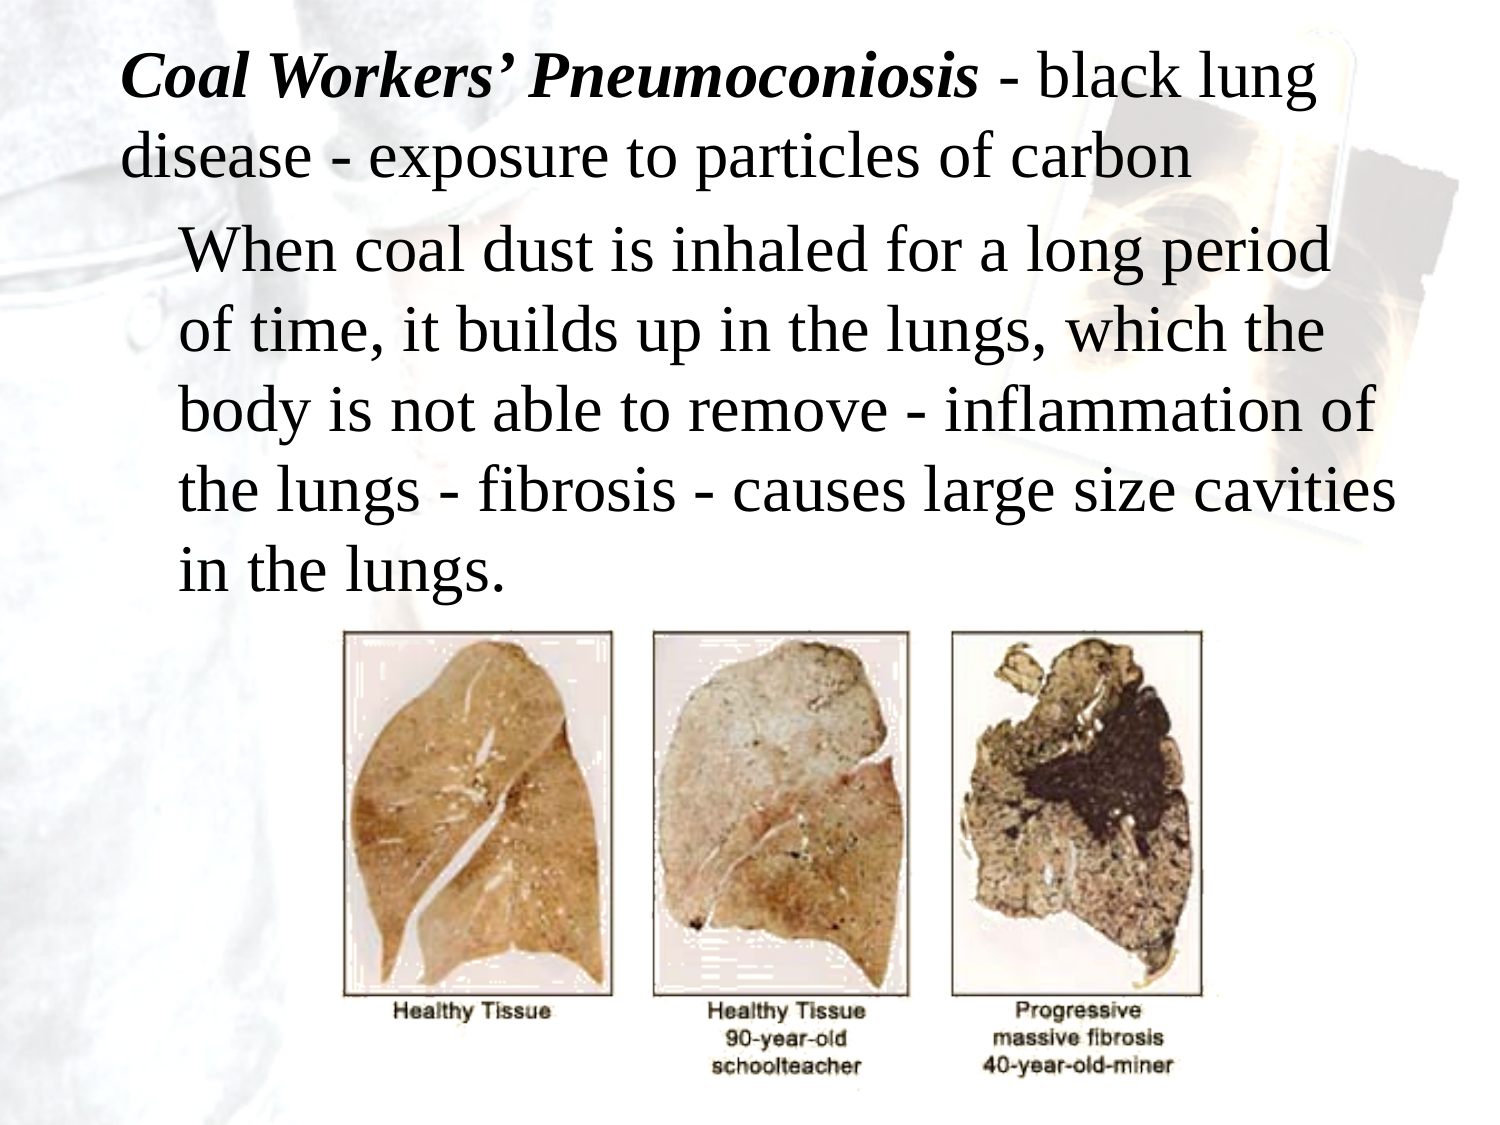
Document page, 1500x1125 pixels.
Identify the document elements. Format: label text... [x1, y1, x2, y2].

picture [327, 609, 1219, 1091]
subtitle Coal Workers’ Pneumoconiosis - black lung disease - exposure to particles of carbon When coal dust is inhaled for a long period of time, it builds up in the lungs, which the body is not able to remove - inflammation of the lungs - fibrosis - causes large size cavities in the lungs. [105, 23, 1418, 926]
